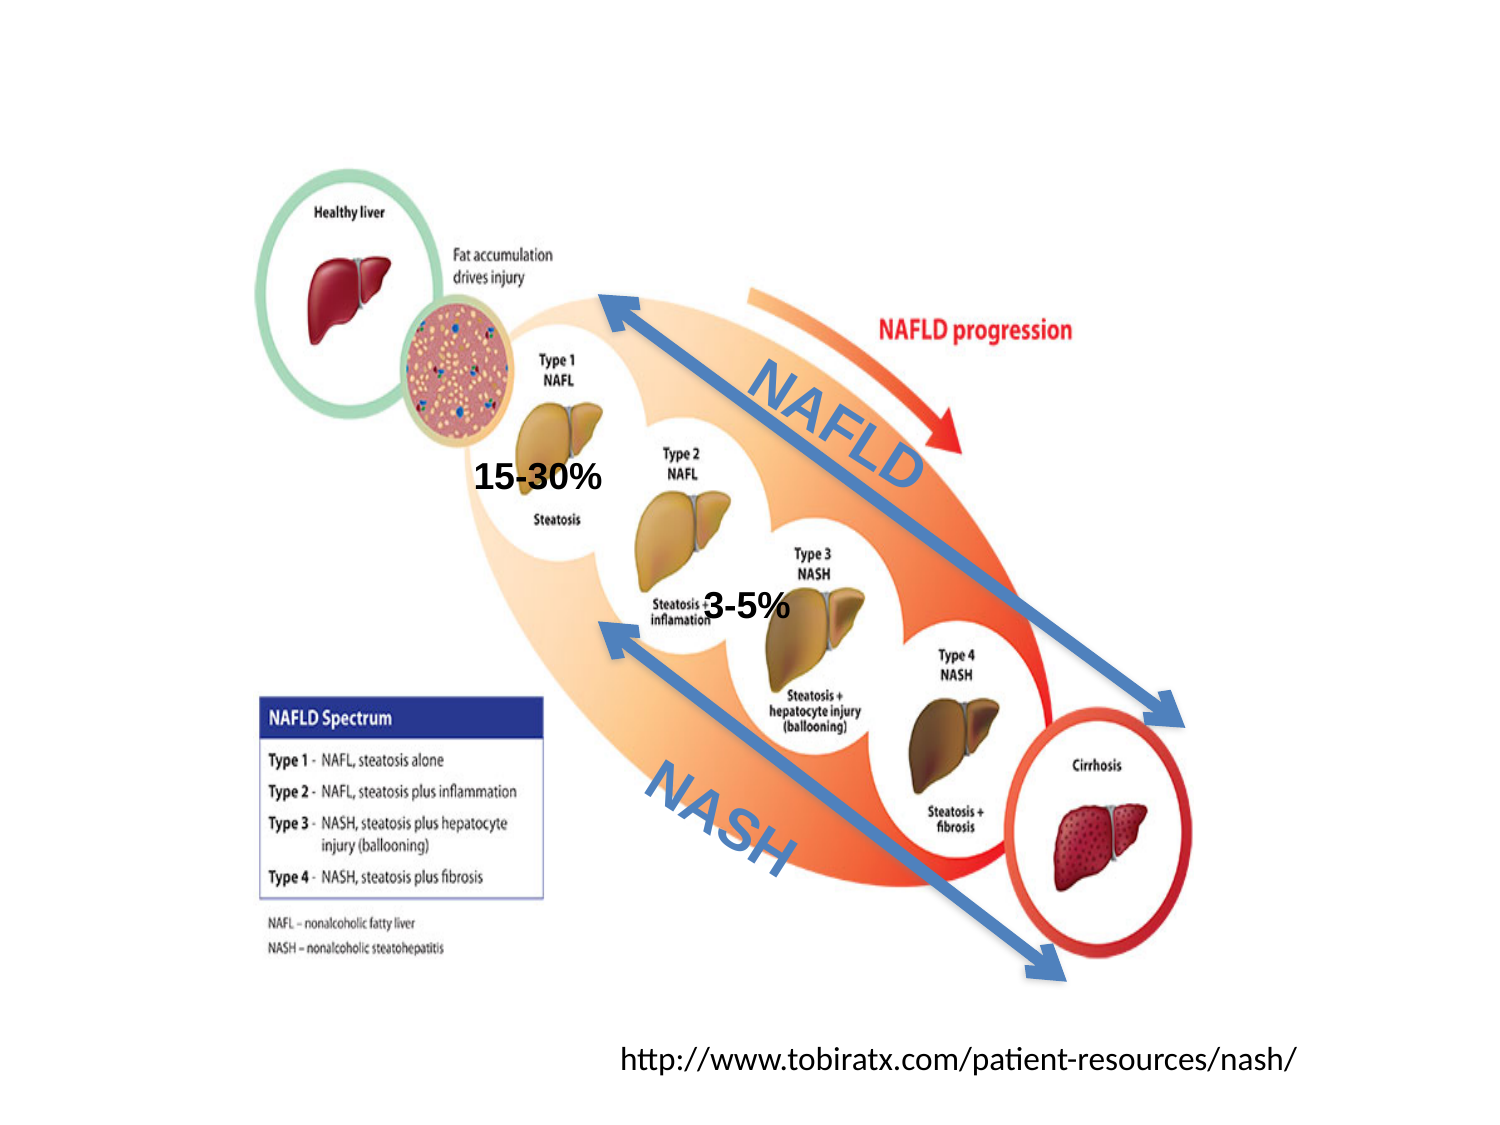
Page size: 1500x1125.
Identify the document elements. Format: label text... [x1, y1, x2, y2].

text_box http://www.tobiratx.com/patient-resources/nash/ [457, 1029, 1313, 1085]
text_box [597, 294, 1186, 729]
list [174, 156, 1272, 961]
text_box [597, 735, 1068, 982]
